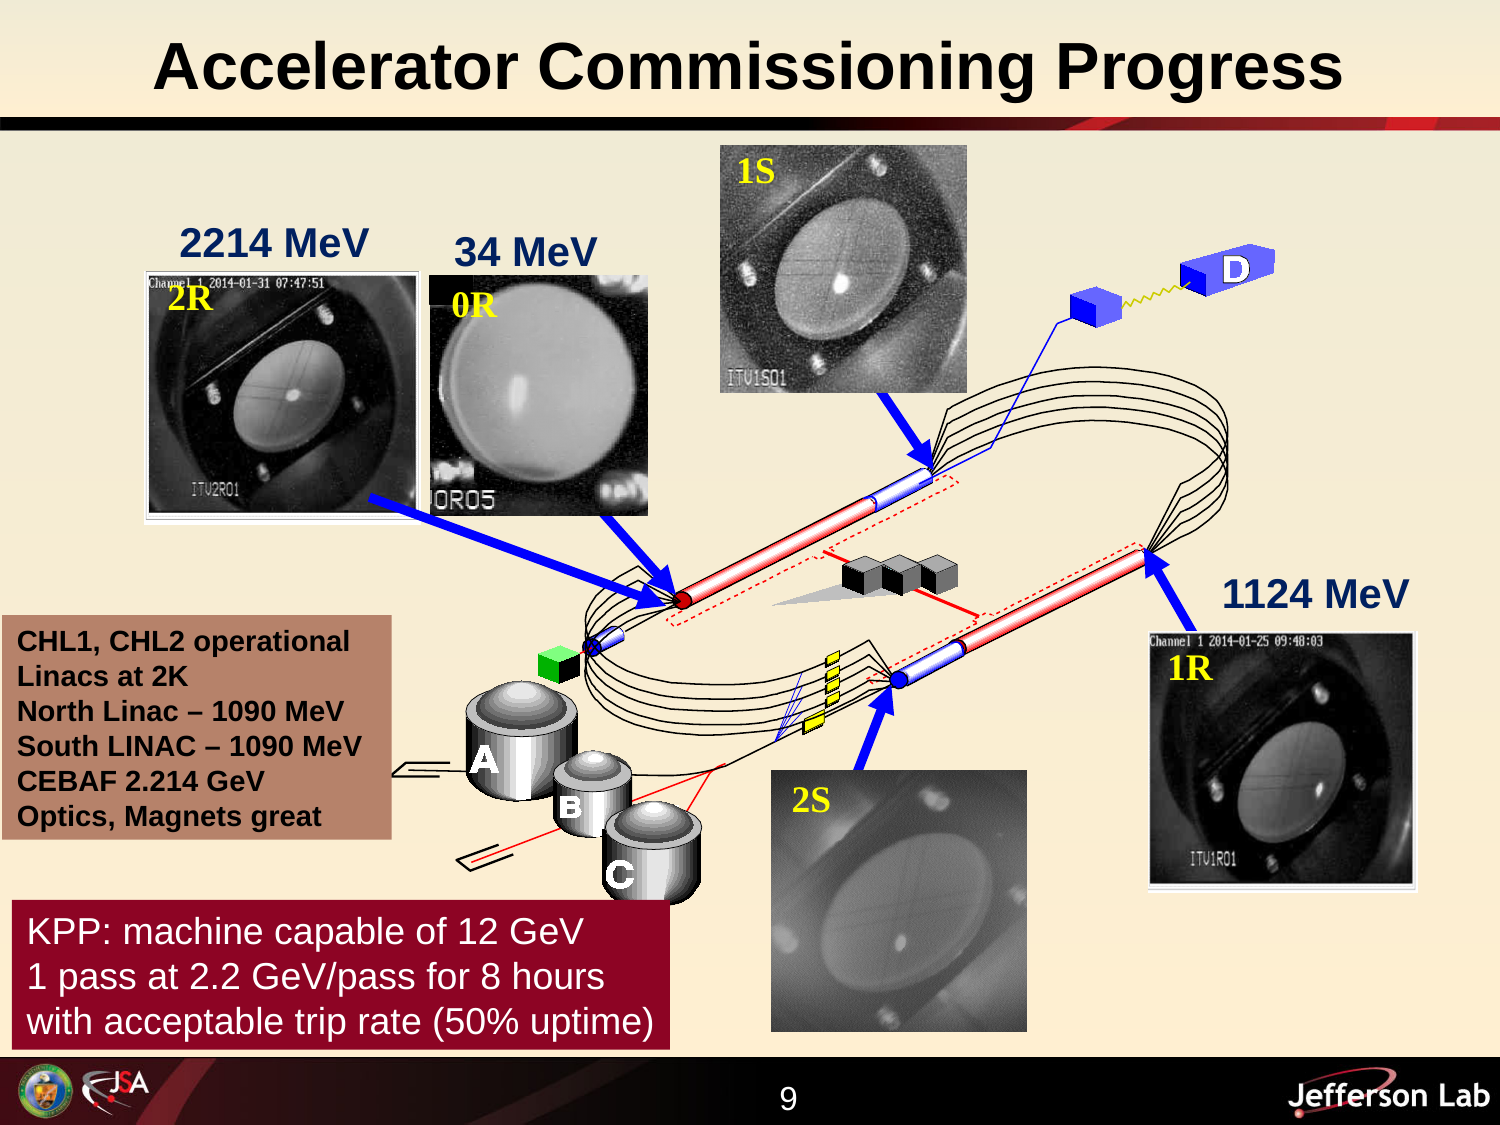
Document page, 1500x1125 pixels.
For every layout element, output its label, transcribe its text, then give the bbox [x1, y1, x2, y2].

picture [0, 1057, 1500, 1125]
picture [0, 126, 1500, 132]
picture [144, 271, 421, 525]
text_box KPP: machine capable of 12 GeV 1 pass at 2.2 GeV/pass for 8 hours with acceptable trip rate (50% uptime) [11, 899, 670, 1050]
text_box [320, 145, 1498, 1032]
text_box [369, 496, 667, 607]
text_box 2R [152, 265, 164, 270]
text_box 2214 MeV [164, 208, 315, 270]
title Accelerator Commissioning Progress [0, 0, 1500, 126]
text_box 1S [721, 138, 791, 143]
text_box CHL1, CHL2 operational Linacs at 2K North Linac – 1090 MeV South LINAC – 1090 MeV CEBAF 2.214 GeV Optics, Magnets great [2, 615, 315, 840]
